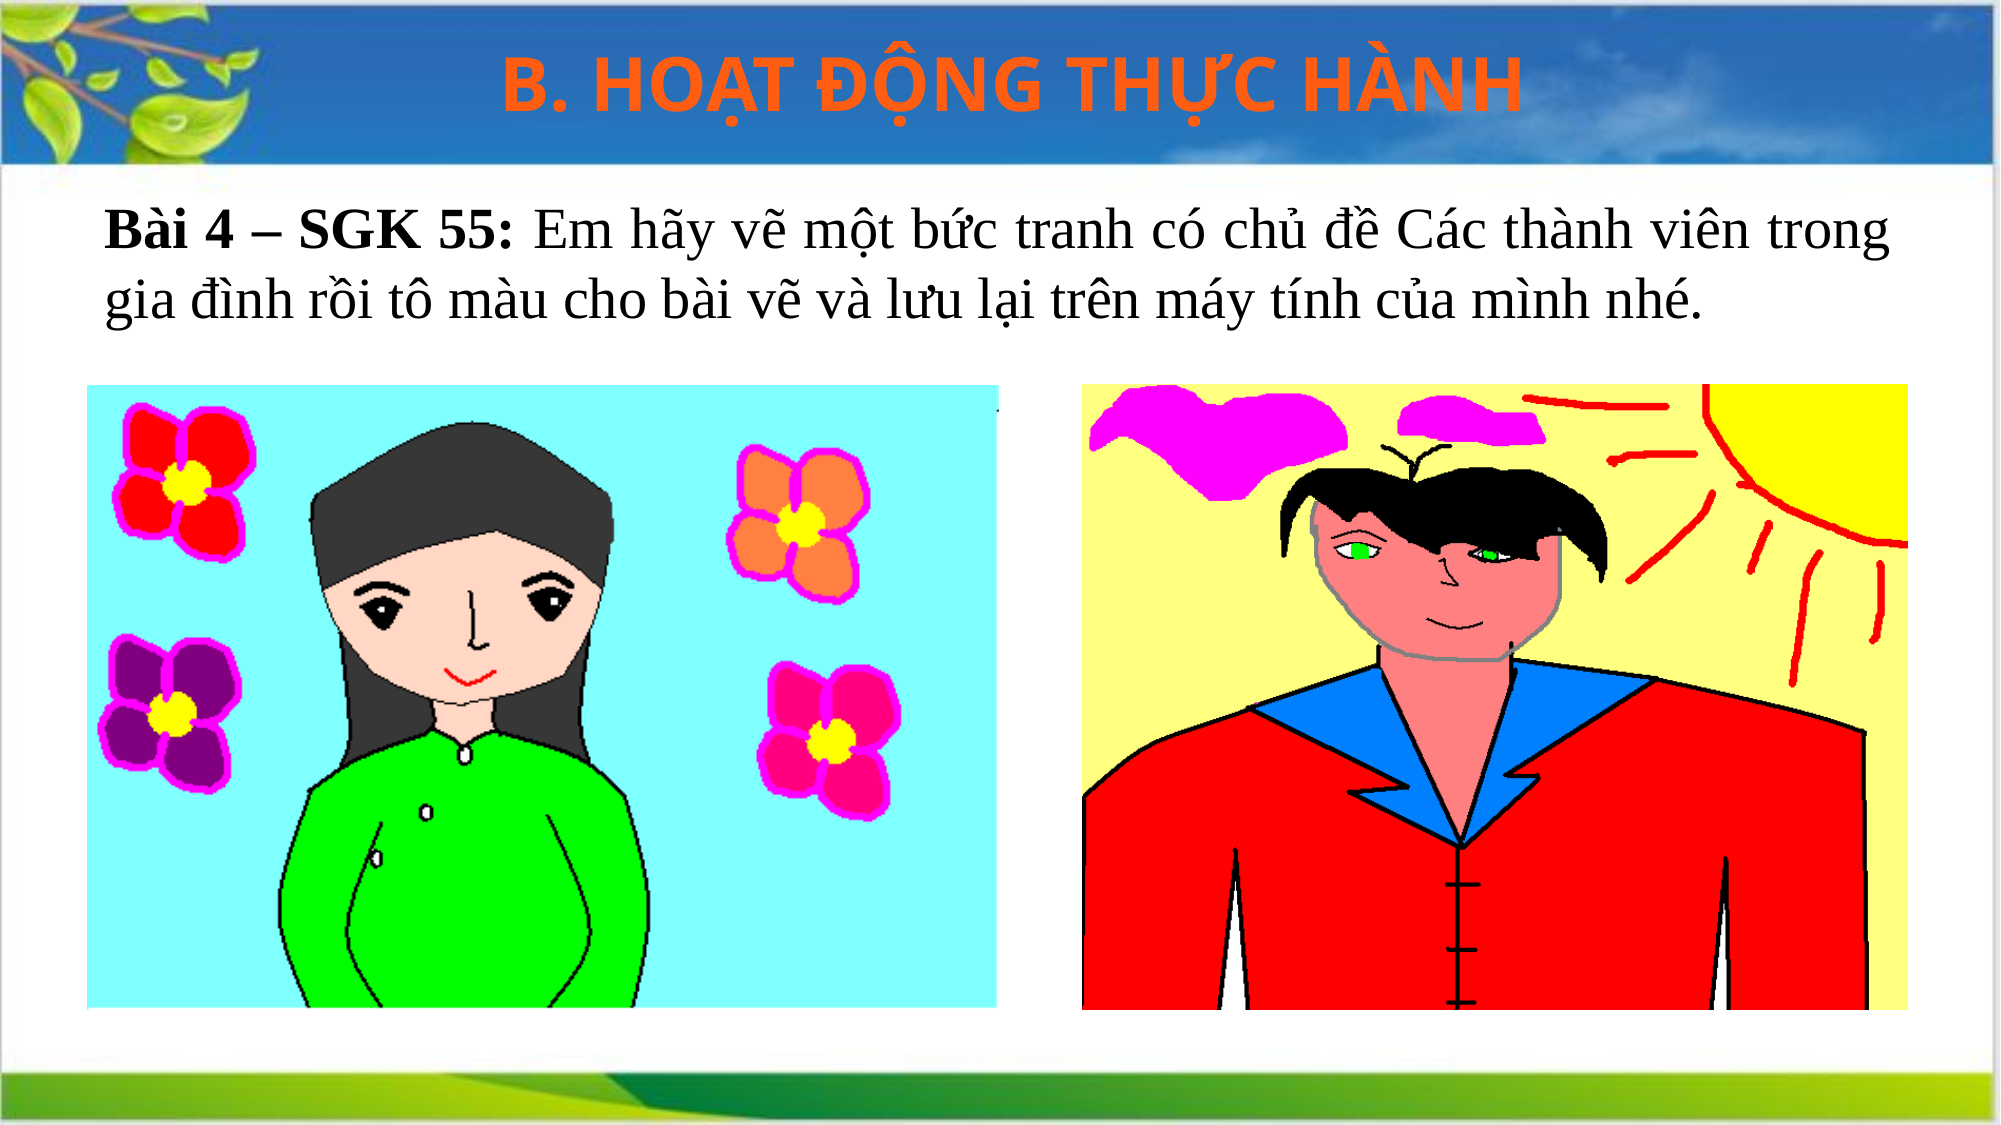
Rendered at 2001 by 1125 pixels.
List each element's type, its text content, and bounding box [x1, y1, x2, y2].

text_box B. HOẠT ĐỘNG THỰC HÀNH [484, 29, 1543, 135]
picture [0, 0, 2001, 1125]
text_box Bài 4 – SGK 55: Em hãy vẽ một bức tranh có chủ đề Các thành viên trong gia đình rồi tô màu cho bài vẽ và lưu lại trên máy tính của mình nhé. [89, 182, 1908, 338]
